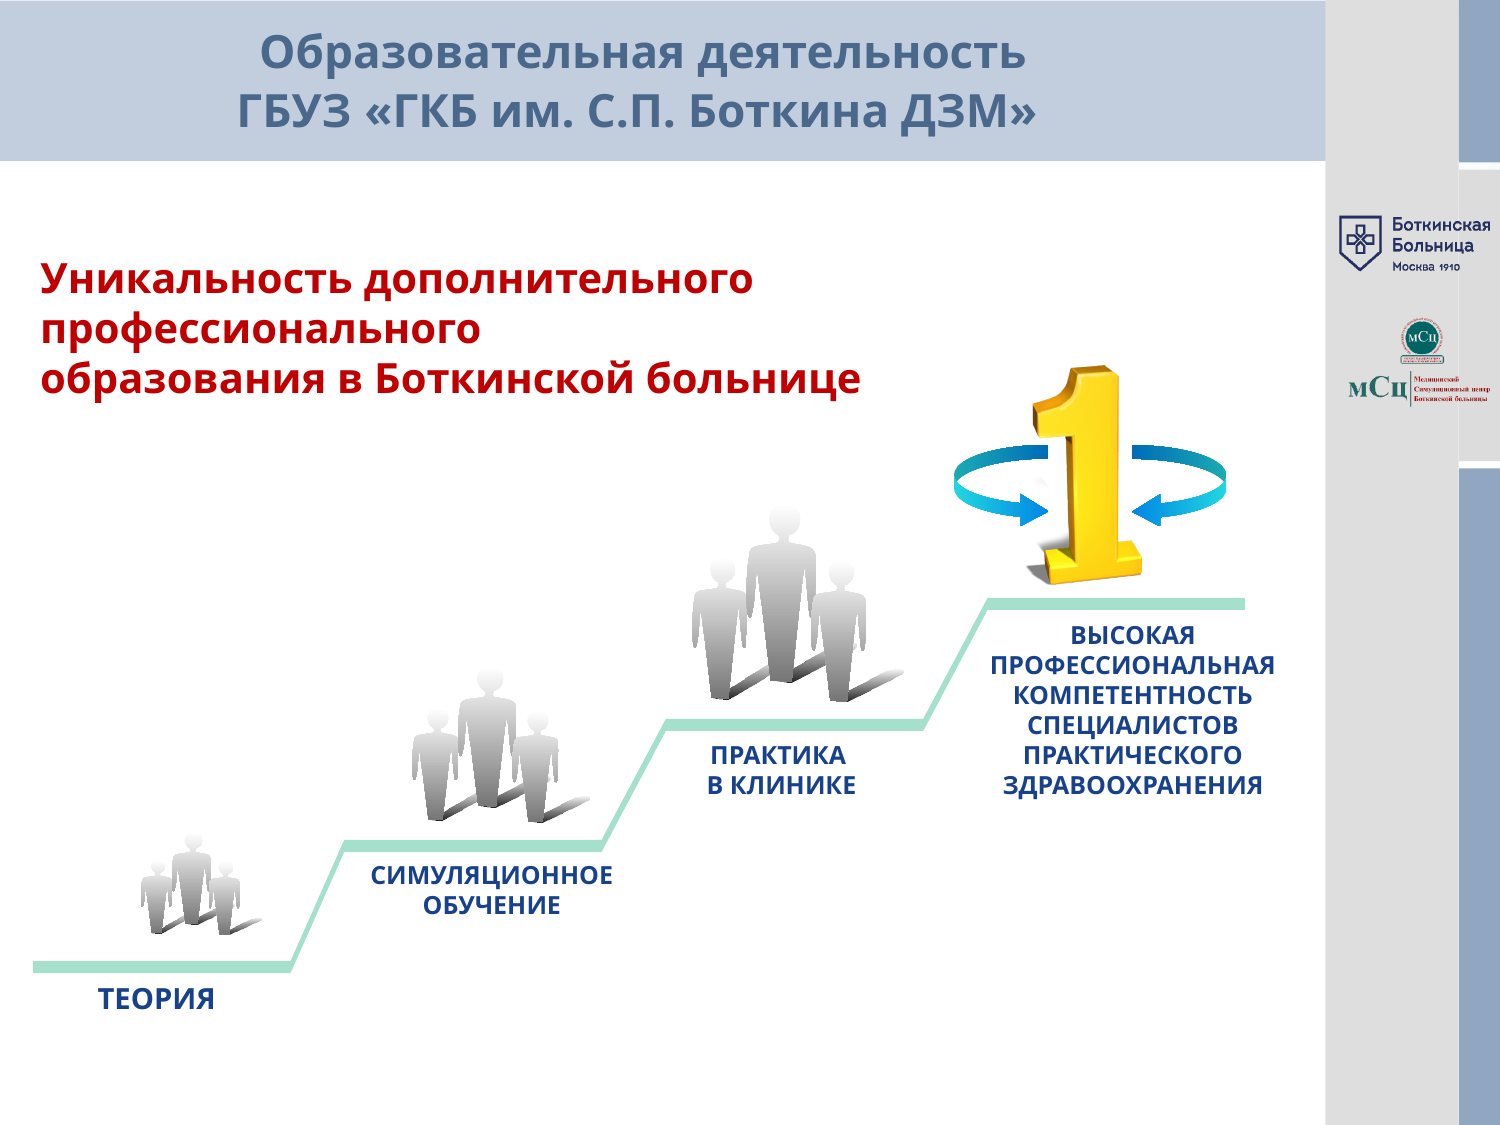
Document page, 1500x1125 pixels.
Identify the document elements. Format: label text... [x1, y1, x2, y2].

picture [1343, 314, 1500, 412]
picture [1325, 205, 1500, 282]
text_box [22, 831, 292, 1025]
text_box [298, 932, 307, 957]
text_box Уникальность дополнительного профессионального образования в Боткинской больнице [25, 244, 1002, 410]
text_box Образовательная деятельность ГБУЗ «ГКБ им. С.П. Боткина ДЗМ» [41, 15, 1245, 145]
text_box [597, 502, 966, 809]
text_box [920, 365, 1346, 810]
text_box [953, 444, 1228, 529]
picture [1459, 462, 1500, 468]
picture [1459, 163, 1500, 169]
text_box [308, 665, 676, 929]
